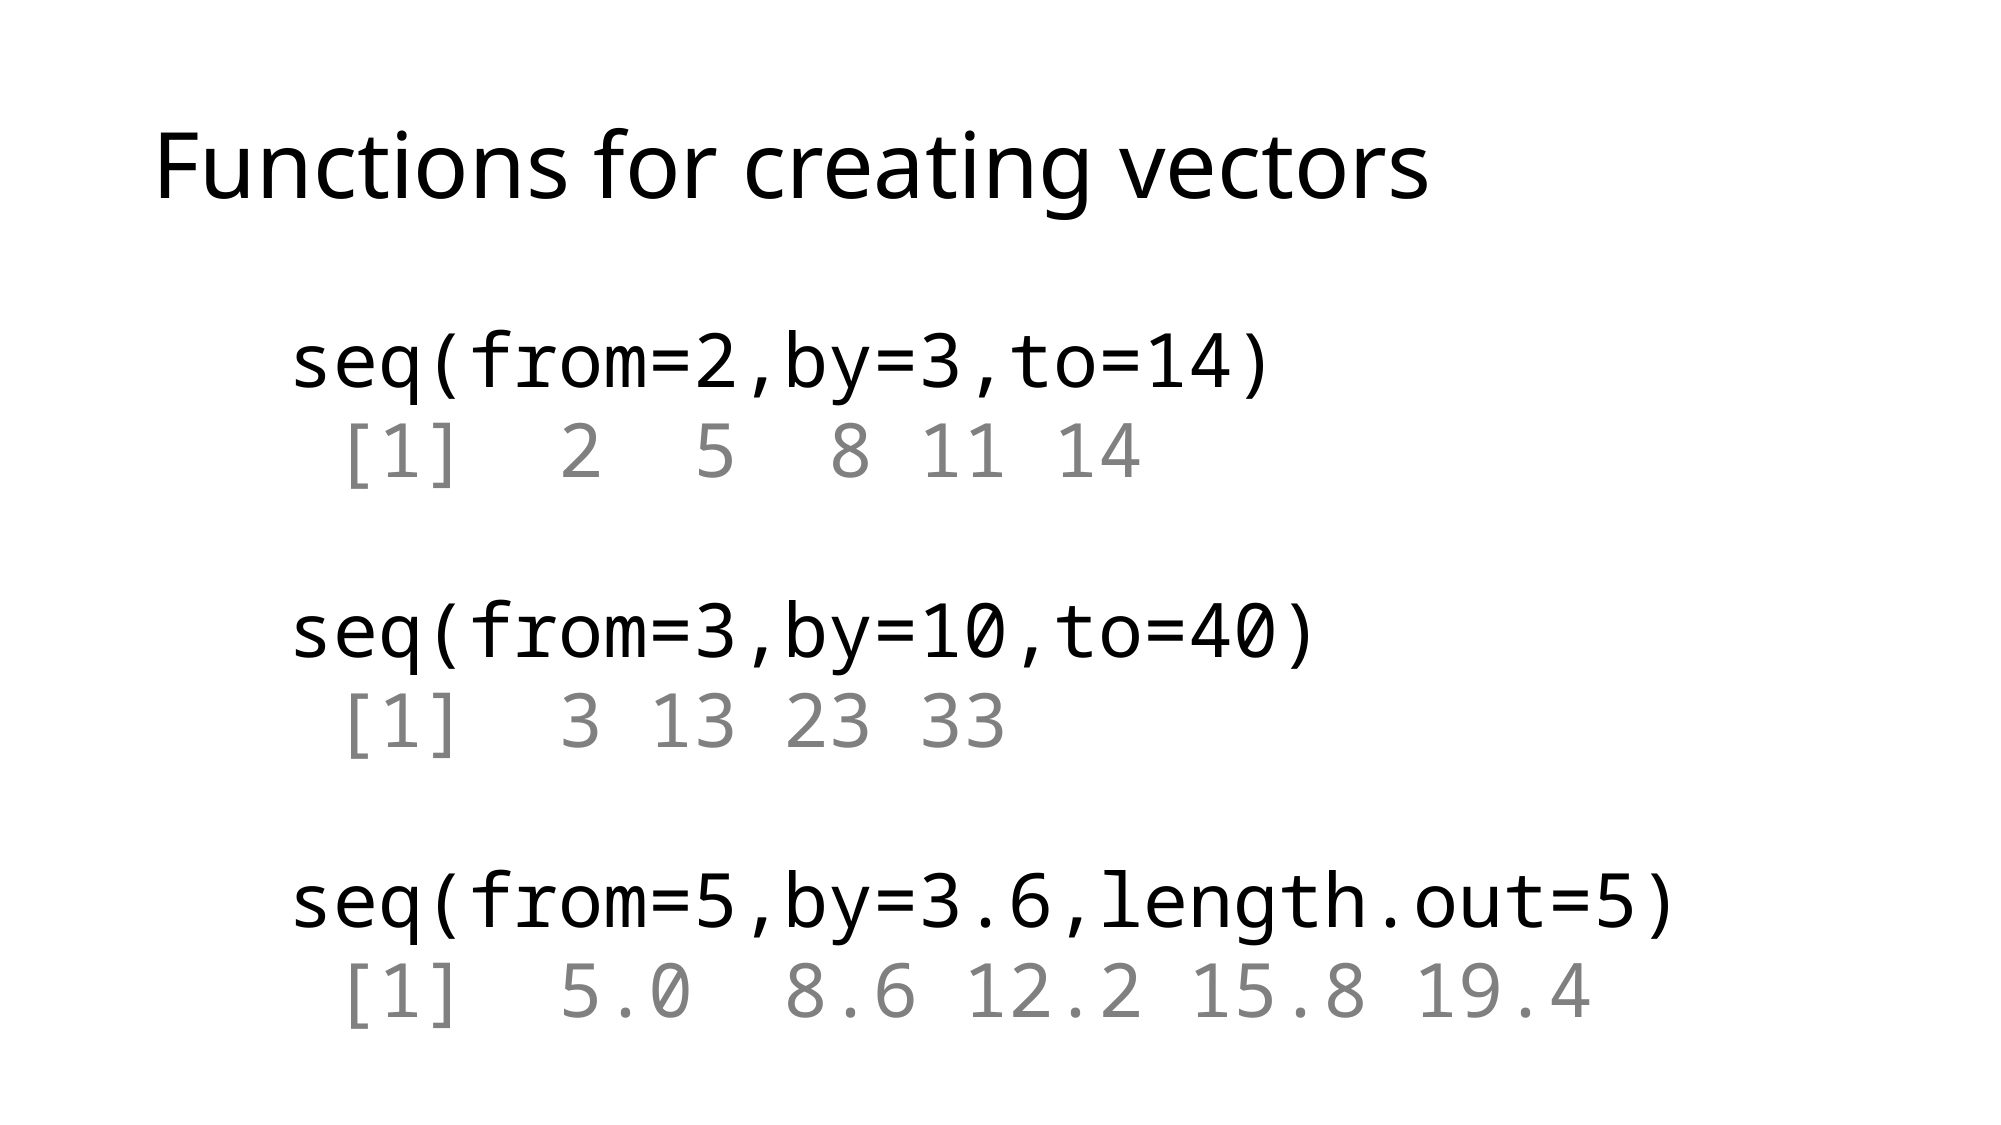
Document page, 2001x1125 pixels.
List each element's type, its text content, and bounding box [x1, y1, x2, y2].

text_box seq(from=2,by=3,to=14) [1] 2 5 8 11 14 seq(from=3,by=10,to=40) [1] 3 13 23 33 seq(from=5,by=3.6,length.out=5) [1] 5.0 8.6 12.2 15.8 19.4 [274, 304, 1803, 1040]
title Functions for creating vectors [137, 59, 1863, 278]
